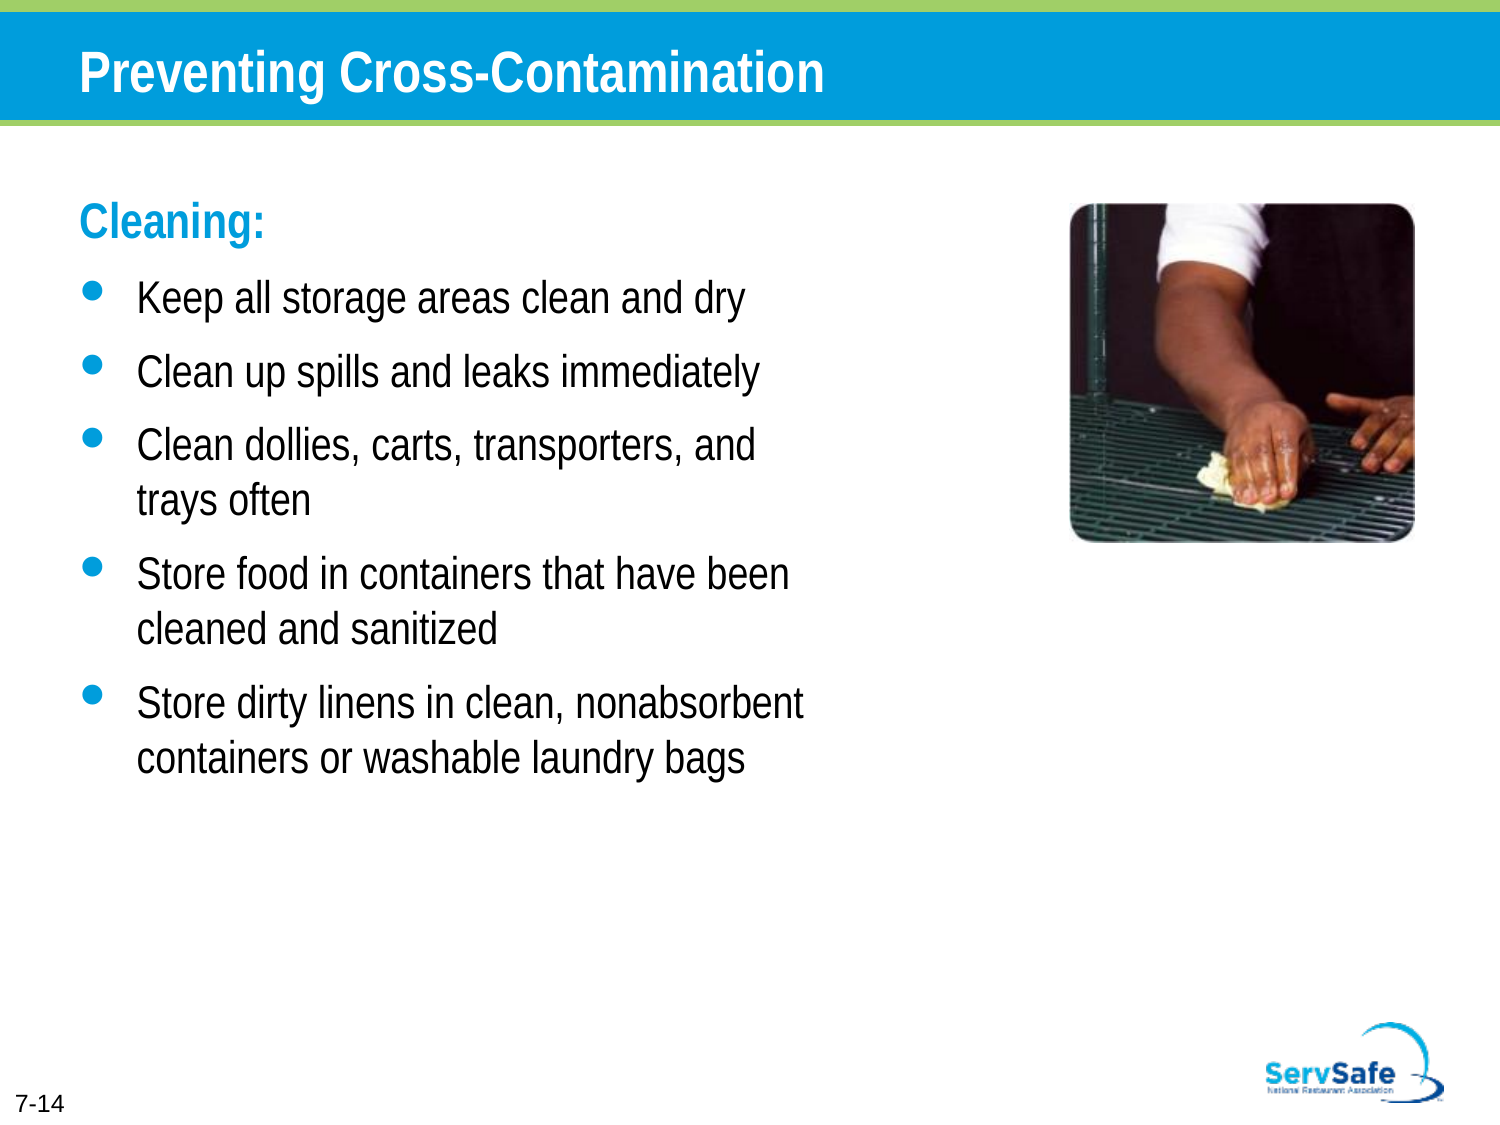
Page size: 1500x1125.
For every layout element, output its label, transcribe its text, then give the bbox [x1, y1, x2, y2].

text_box 7-14 [0, 1080, 94, 1125]
picture [1068, 203, 1415, 544]
title Preventing Cross-Contamination [64, 26, 1428, 112]
picture [1265, 1022, 1444, 1103]
list Cleaning: Keep all storage areas clean and dry Clean up spills and leaks immediately Clean dollies, carts, transporters, and trays often Store food in containers that have been cleaned and sanitized Store dirty linens in clean, nonabsorbent containers or washable laundry bags [64, 187, 858, 949]
